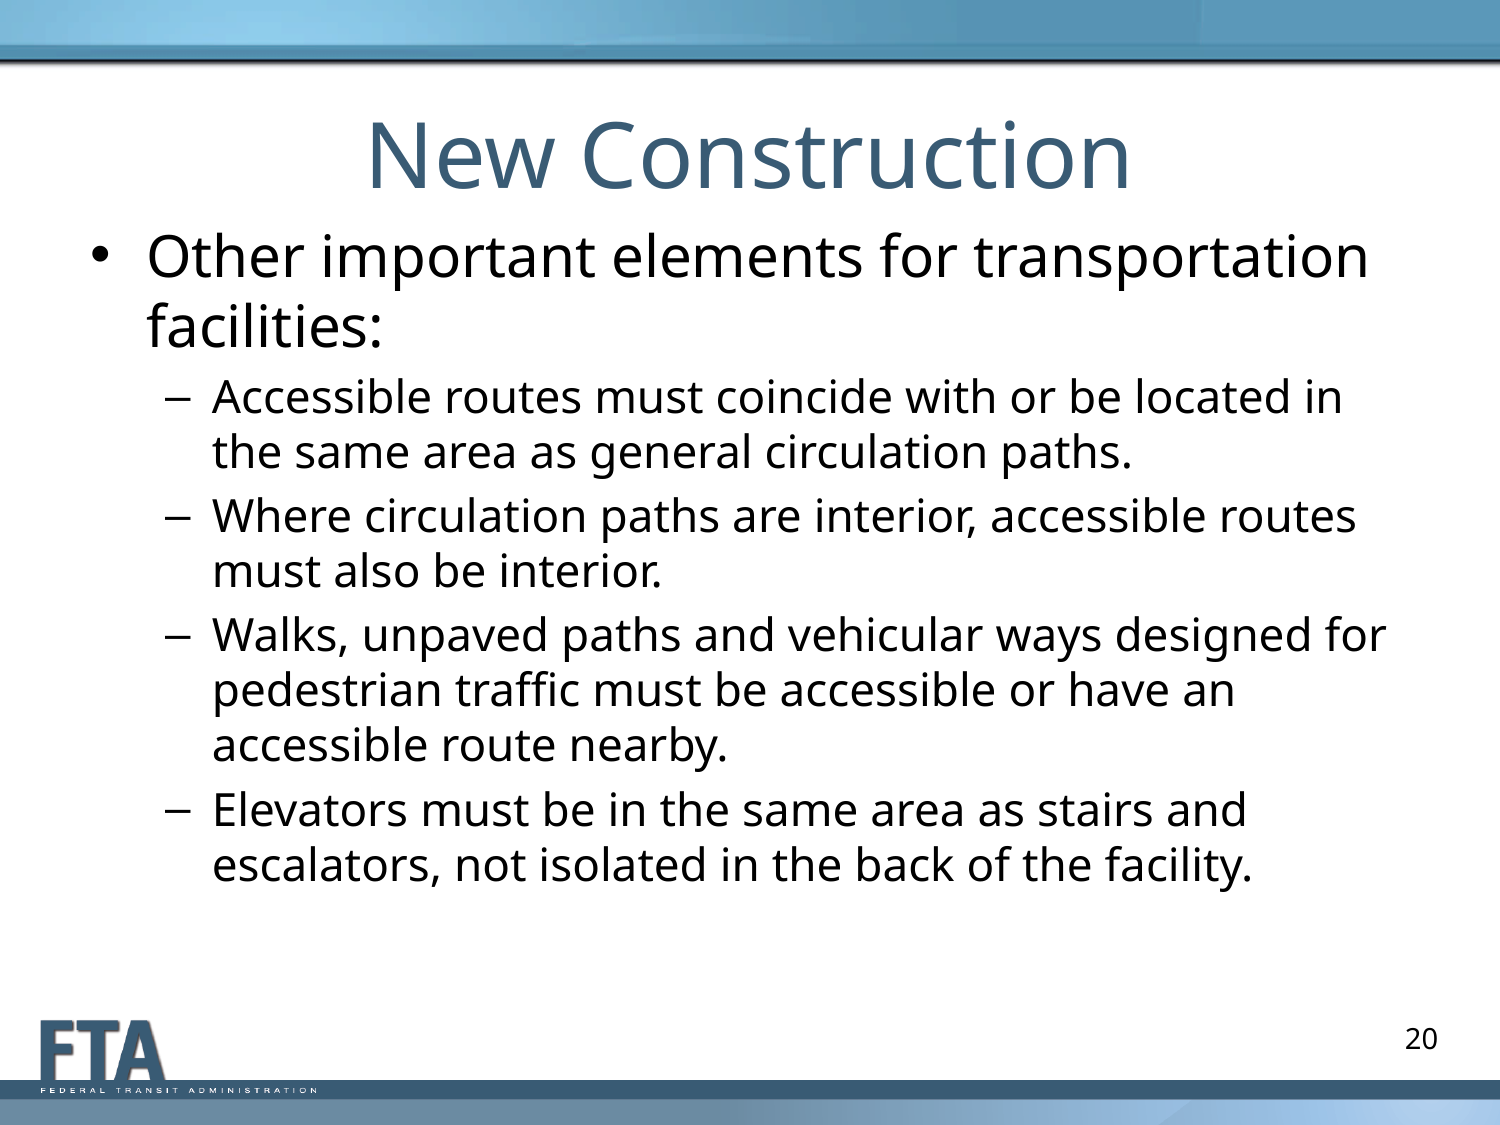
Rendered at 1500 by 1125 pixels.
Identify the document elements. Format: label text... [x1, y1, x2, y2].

picture [0, 1013, 1500, 1125]
title New Construction [74, 71, 1426, 210]
list Other important elements for transportation facilities: Accessible routes must coincide with or be located in the same area as general circulation paths. Where circulation paths are interior, accessible routes must also be interior. Walks, unpaved paths and vehicular ways designed for pedestrian traffic must be accessible or have an accessible route nearby. Elevators must be in the same area as stairs and escalators, not isolated in the back of the facility. [74, 210, 1426, 954]
slide_number 20 [1389, 1012, 1476, 1073]
picture [0, 0, 1500, 72]
